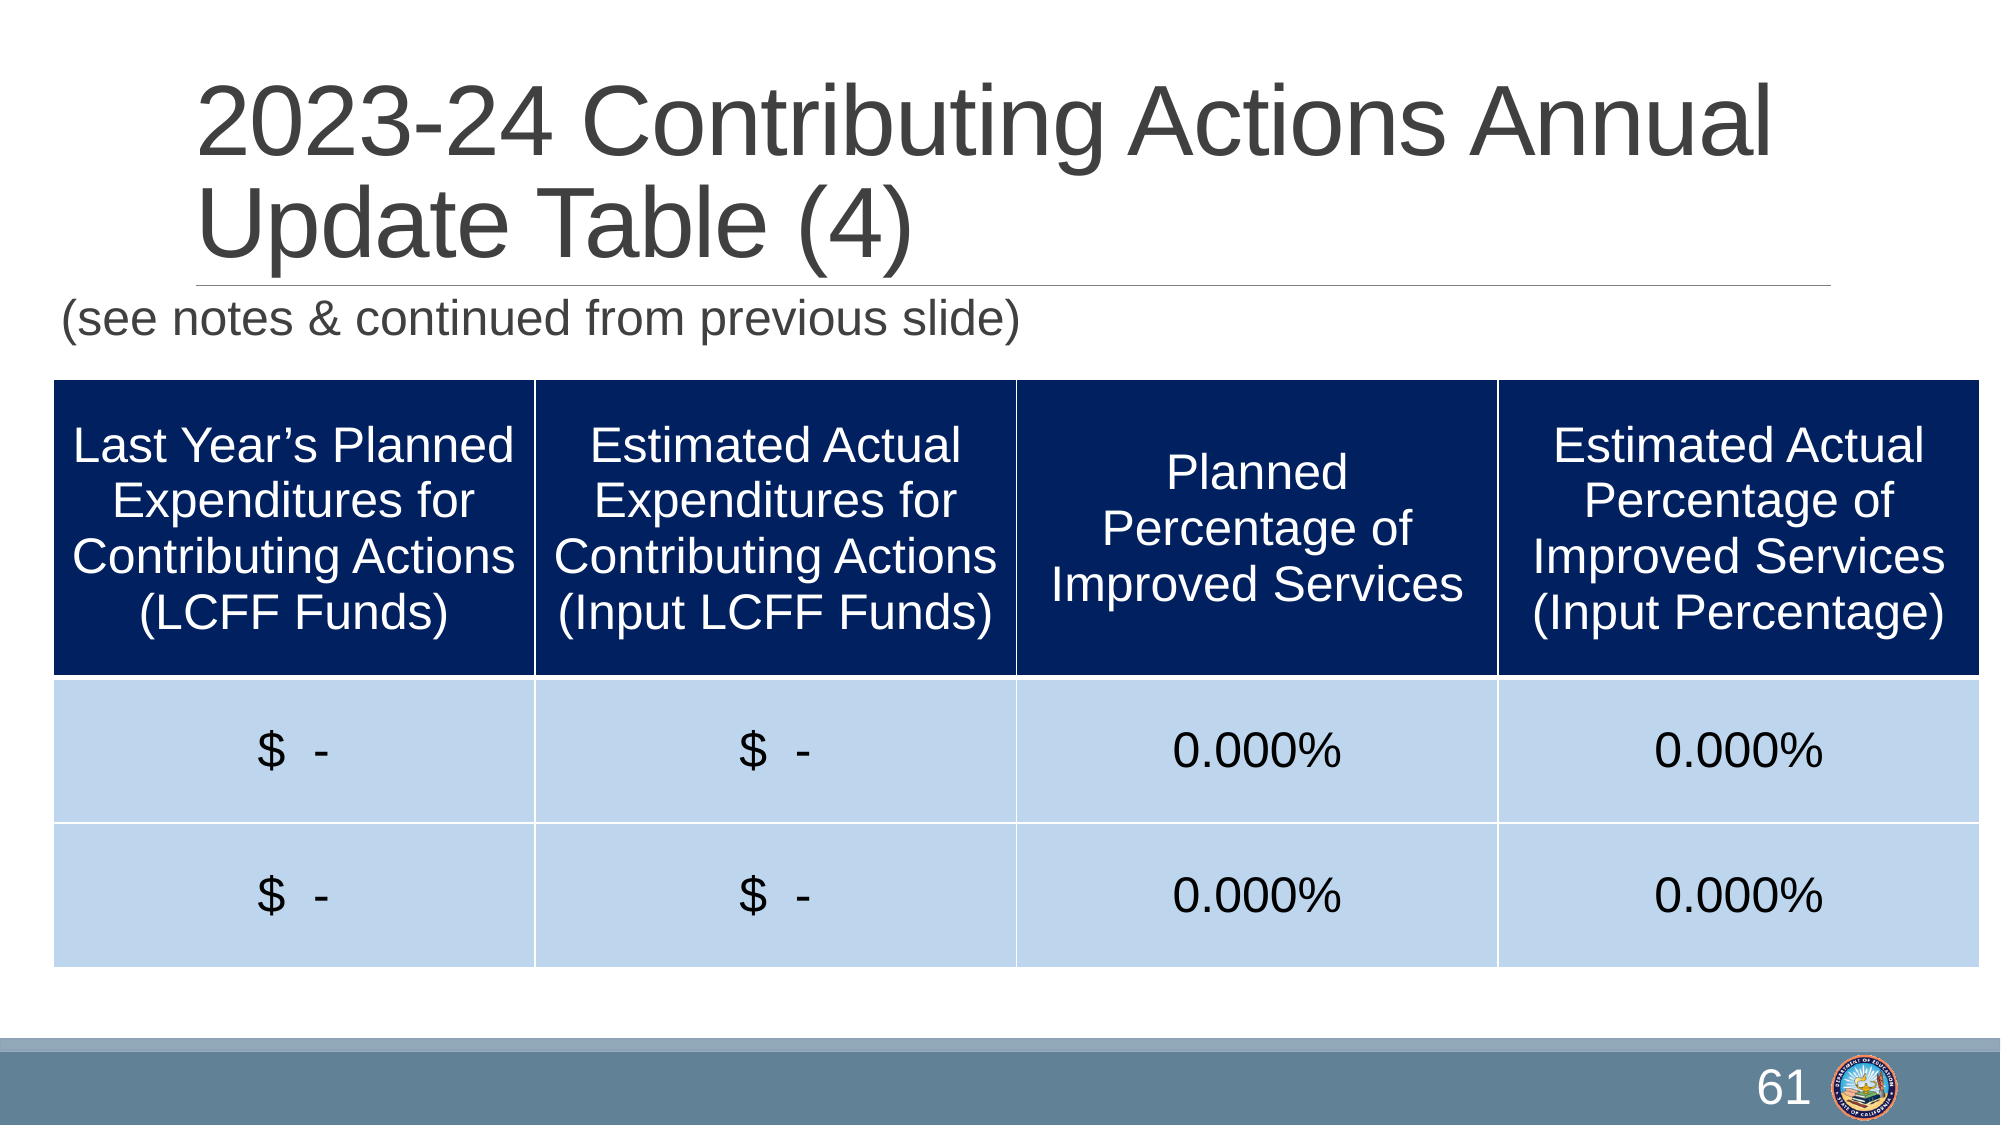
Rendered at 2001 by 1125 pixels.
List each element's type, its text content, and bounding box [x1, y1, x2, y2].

table_cell $ - [536, 824, 1016, 967]
table_header Planned Percentage of Improved Services [1017, 380, 1497, 675]
table_cell 0.000% [1499, 824, 1979, 967]
list (see notes & continued from previous slide) [53, 285, 1947, 378]
table_cell 0.000% [1499, 680, 1979, 822]
table_cell $ - [536, 680, 1016, 822]
table_cell 0.000% [1017, 680, 1497, 822]
table_cell $ - [54, 824, 534, 967]
picture [1831, 1055, 1899, 1122]
table_header Last Year’s Planned Expenditures for Contributing Actions (LCFF Funds) [54, 380, 534, 675]
title 2023-24 Contributing Actions Annual Update Table (4) [180, 47, 1880, 285]
table_header Estimated Actual Percentage of Improved Services (Input Percentage) [1499, 380, 1979, 675]
slide_number 61 [1611, 1054, 1827, 1115]
table_cell $ - [54, 680, 534, 822]
table_cell 0.000% [1017, 824, 1497, 967]
table_header Estimated Actual Expenditures for Contributing Actions (Input LCFF Funds) [536, 380, 1016, 675]
